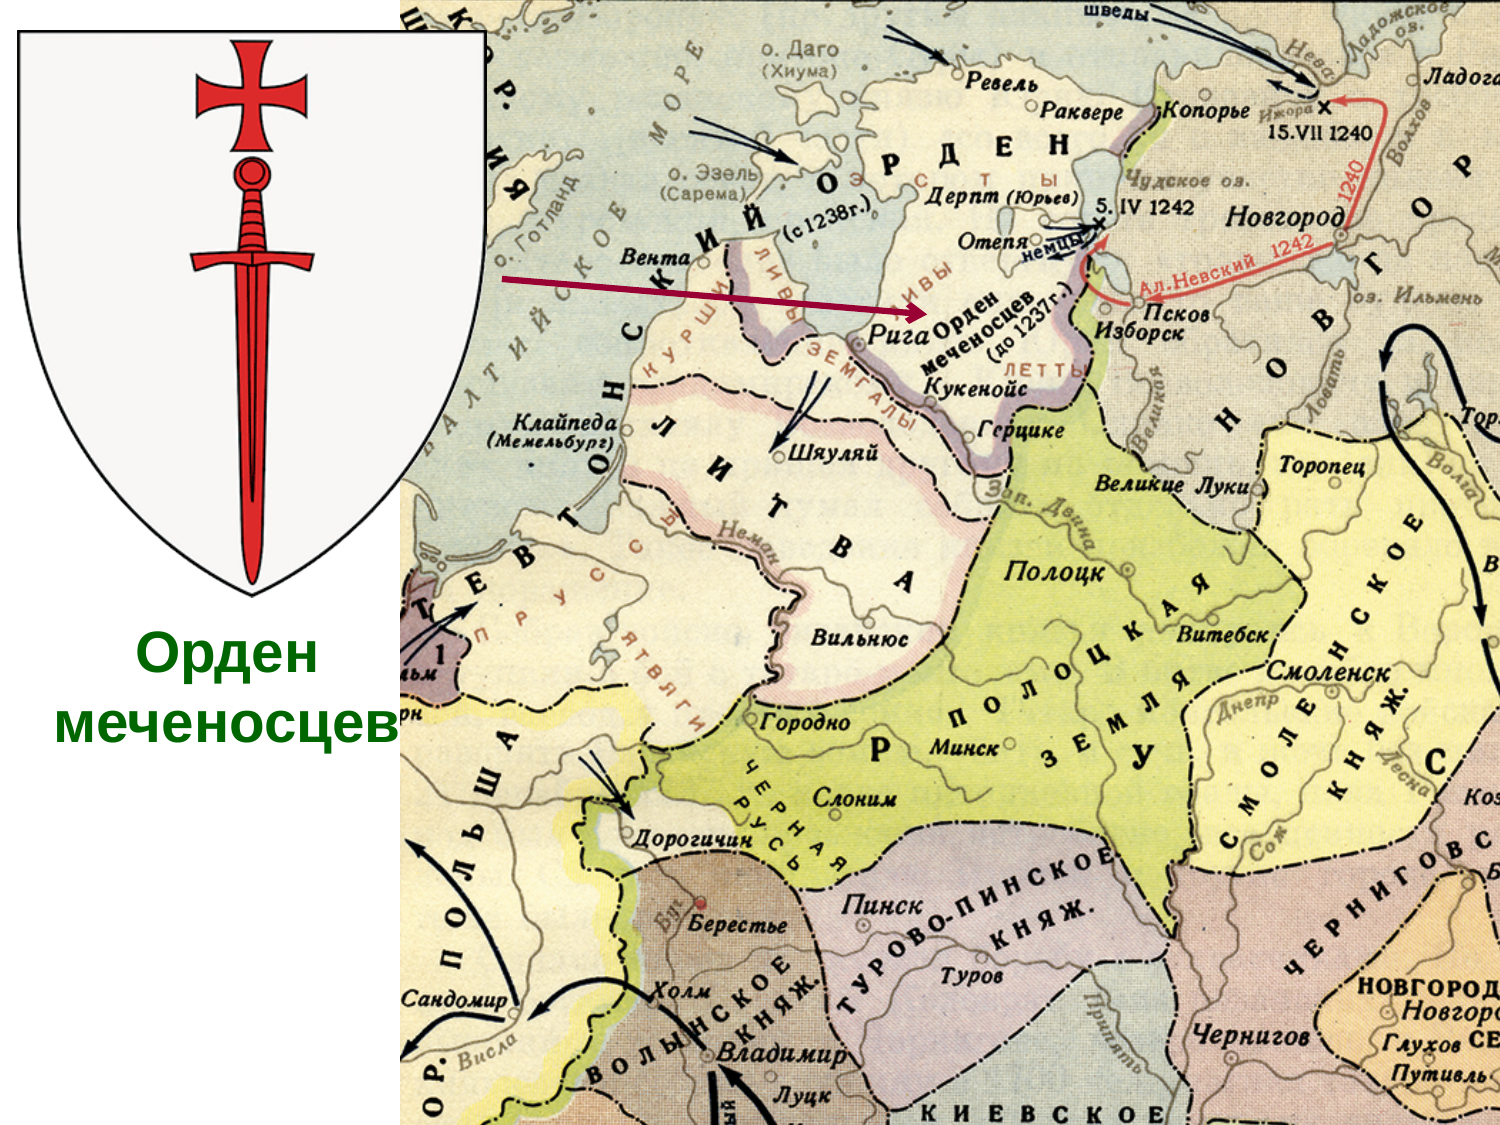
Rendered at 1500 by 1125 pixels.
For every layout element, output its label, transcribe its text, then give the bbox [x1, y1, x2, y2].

text_box Орден меченосцев [0, 606, 394, 762]
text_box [501, 278, 928, 315]
picture [17, 0, 1500, 1125]
